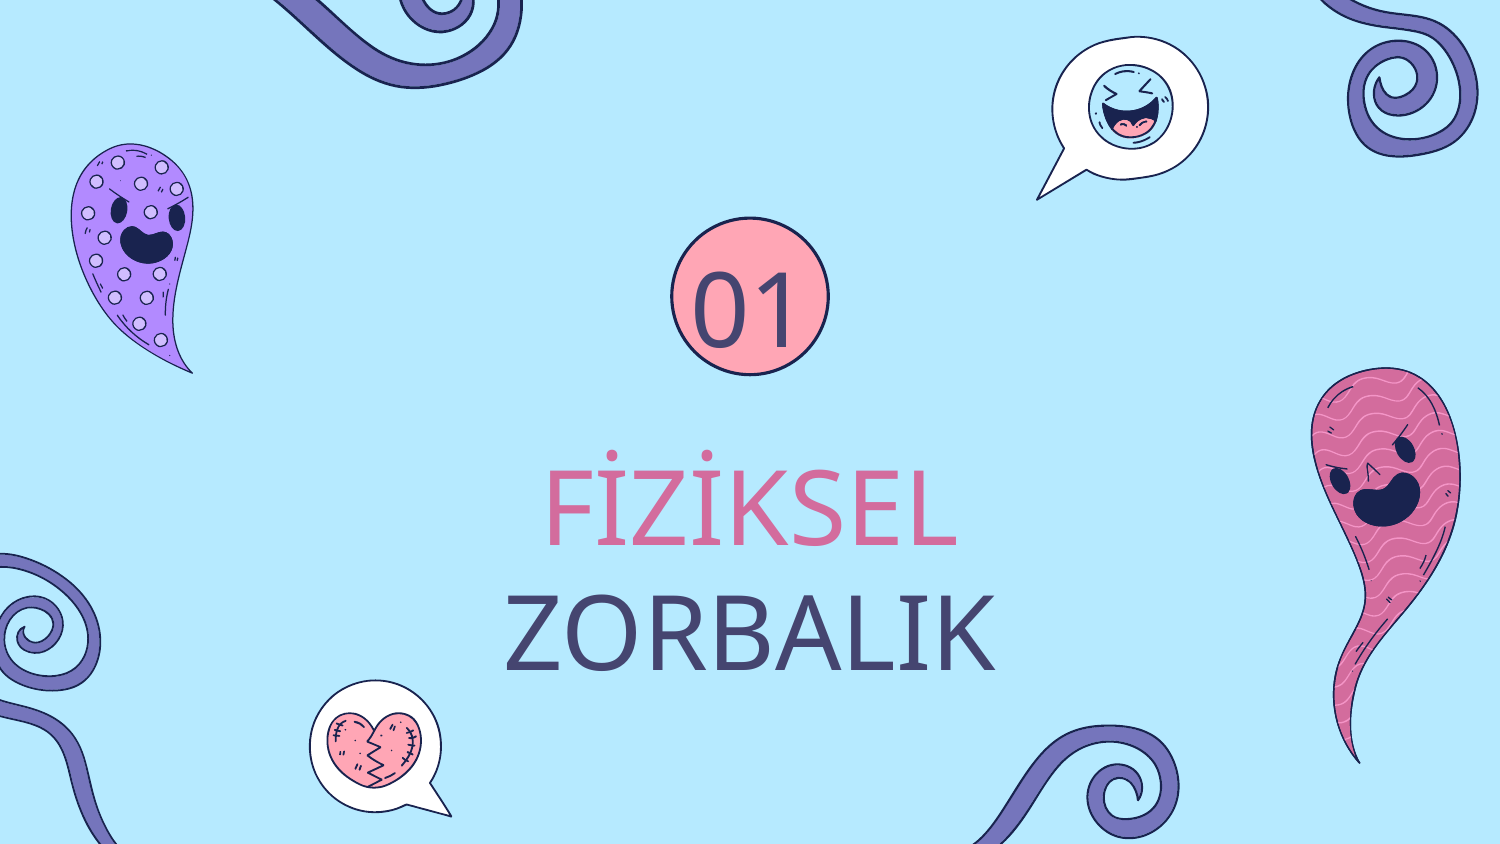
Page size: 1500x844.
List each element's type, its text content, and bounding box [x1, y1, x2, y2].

title FİZİKSEL ZORBALIK [403, 402, 1097, 729]
text_box [671, 274, 675, 319]
text_box [825, 274, 829, 319]
title 01 [675, 236, 825, 375]
text_box [700, 218, 800, 236]
